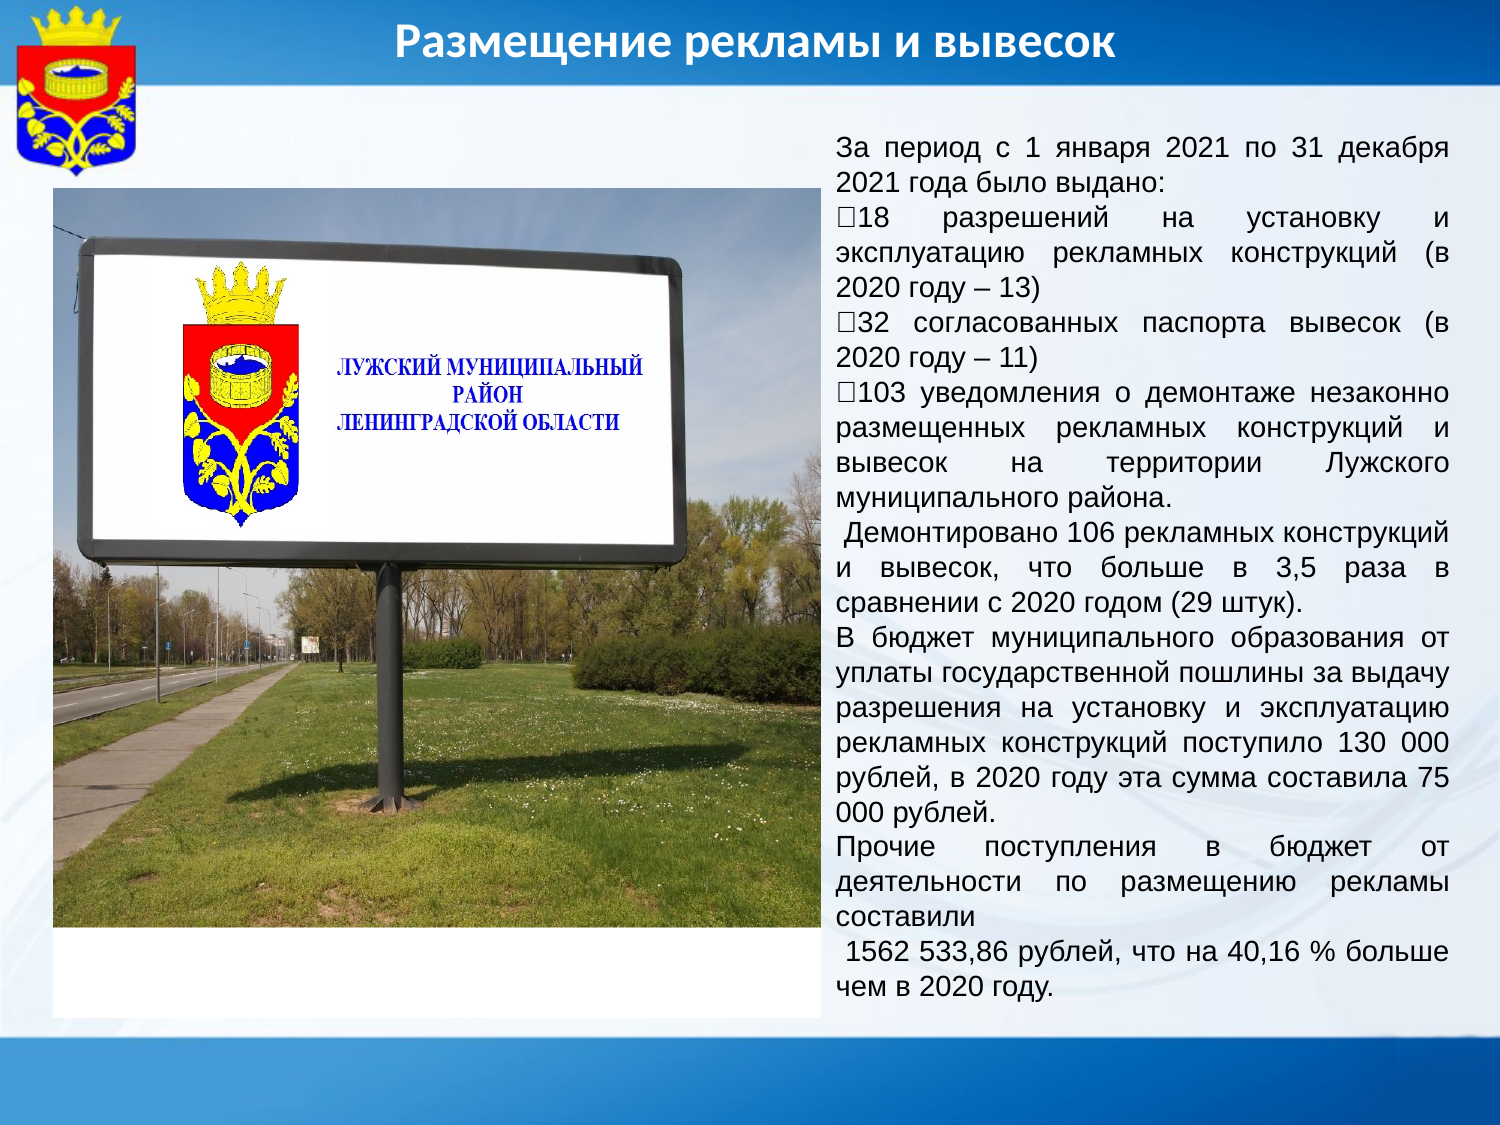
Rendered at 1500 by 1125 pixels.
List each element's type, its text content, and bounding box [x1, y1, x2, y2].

picture [0, 75, 1500, 1125]
text_box За период с 1 января 2021 по 31 декабря 2021 года было выдано: 18 разрешений на установку и эксплуатацию рекламных конструкций (в 2020 году – 13) 32 согласованных паспорта вывесок (в 2020 году – 11) 103 уведомления о демонтаже незаконно размещенных рекламных конструкций и вывесок на территории Лужского муниципального района. Демонтировано 106 рекламных конструкций и вывесок, что больше в 3,5 раза в сравнении с 2020 годом (29 штук). В бюджет муниципального образования от уплаты государственной пошлины за выдачу разрешения на установку и эксплуатацию рекламных конструкций поступило 130 000 рублей, в 2020 году эта сумма составила 75 000 рублей. Прочие поступления в бюджет от деятельности по размещению рекламы составили 1562 533,86 рублей, что на 40,16 % больше чем в 2020 году. [820, 121, 1466, 1010]
text_box Размещение рекламы и вывесок [0, 0, 1500, 75]
